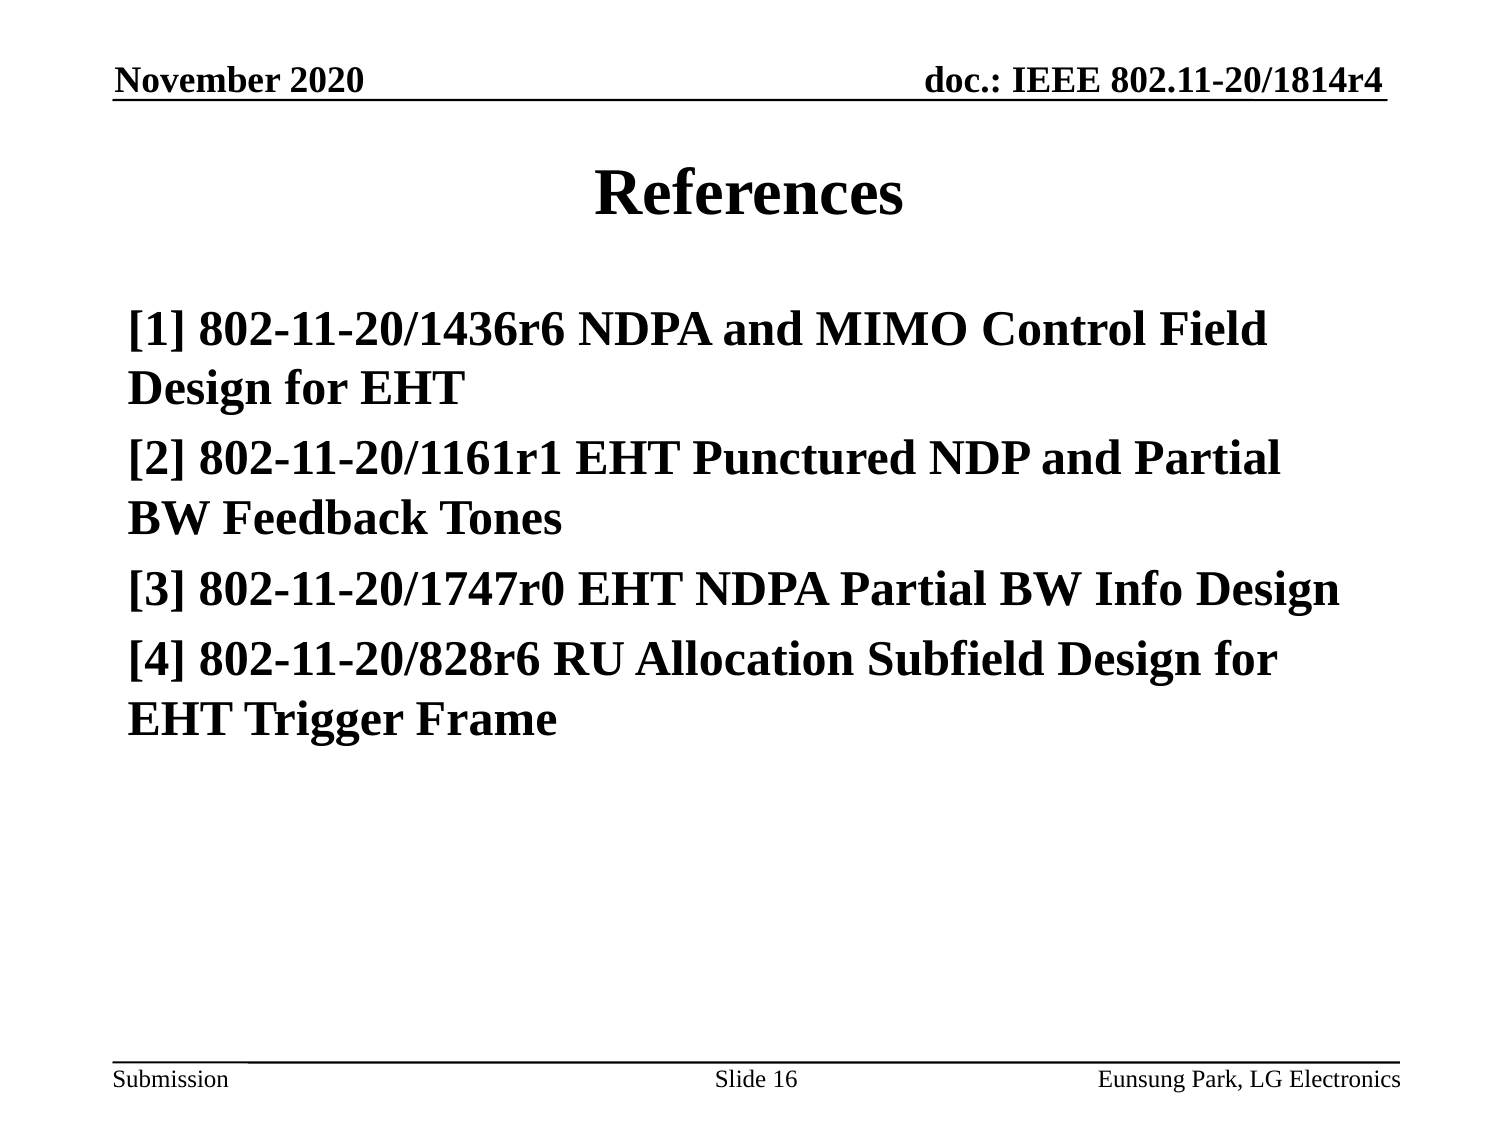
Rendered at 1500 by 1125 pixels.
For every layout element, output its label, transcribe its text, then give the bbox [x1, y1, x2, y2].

footer Eunsung Park, LG Electronics [1038, 1061, 1402, 1093]
slide_number Slide 16 [712, 1061, 800, 1093]
title References [112, 112, 1388, 263]
list [1] 802-11-20/1436r6 NDPA and MIMO Control Field Design for EHT [2] 802-11-20/1161r1 EHT Punctured NDP and Partial BW Feedback Tones [3] 802-11-20/1747r0 EHT NDPA Partial BW Info Design [4] 802-11-20/828r6 RU Allocation Subfield Design for EHT Trigger Frame [112, 287, 1388, 1000]
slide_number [114, 54, 368, 101]
